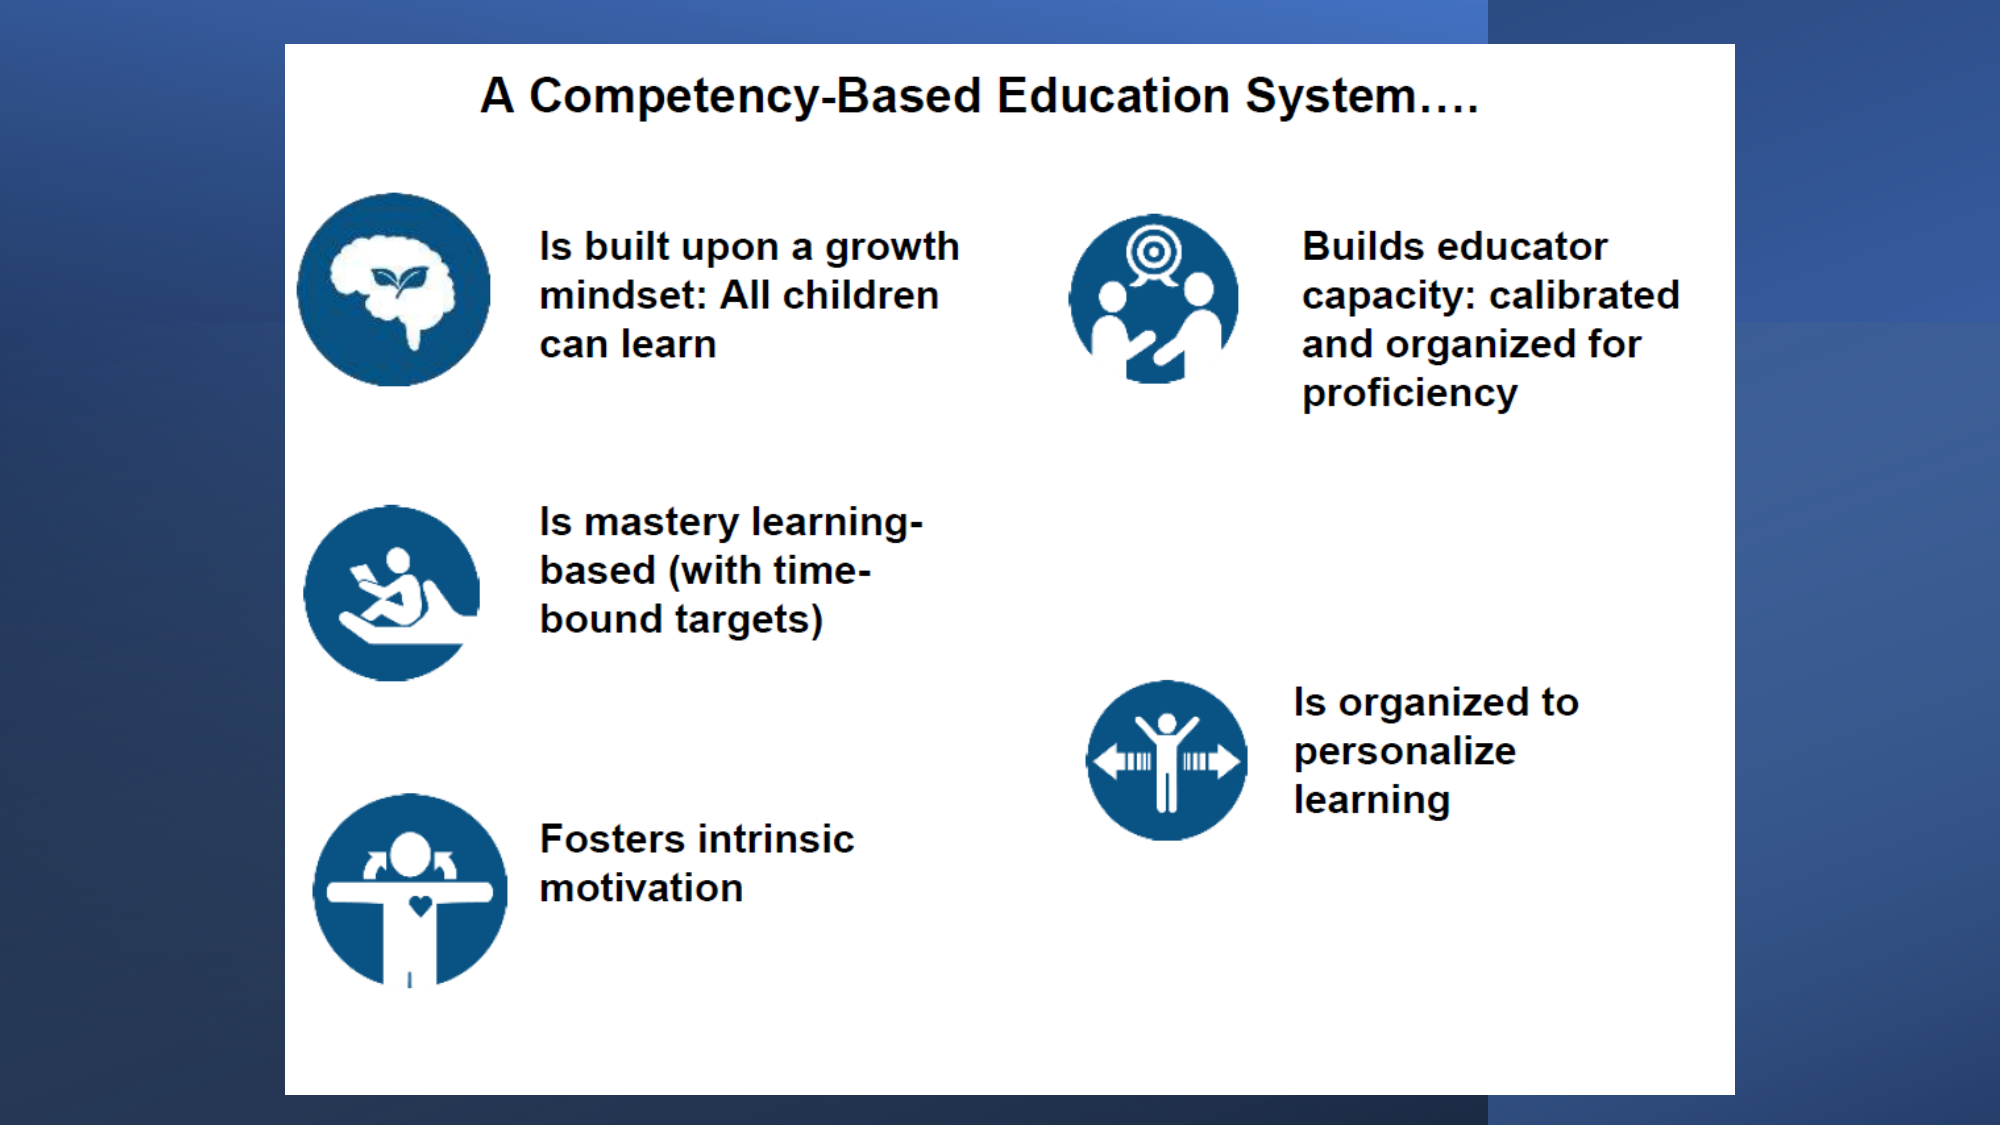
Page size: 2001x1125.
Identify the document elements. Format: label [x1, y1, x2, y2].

text_box [0, 320, 2000, 1125]
text_box [0, 0, 1490, 320]
text_box [1490, 0, 2000, 320]
picture [285, 44, 1735, 1095]
